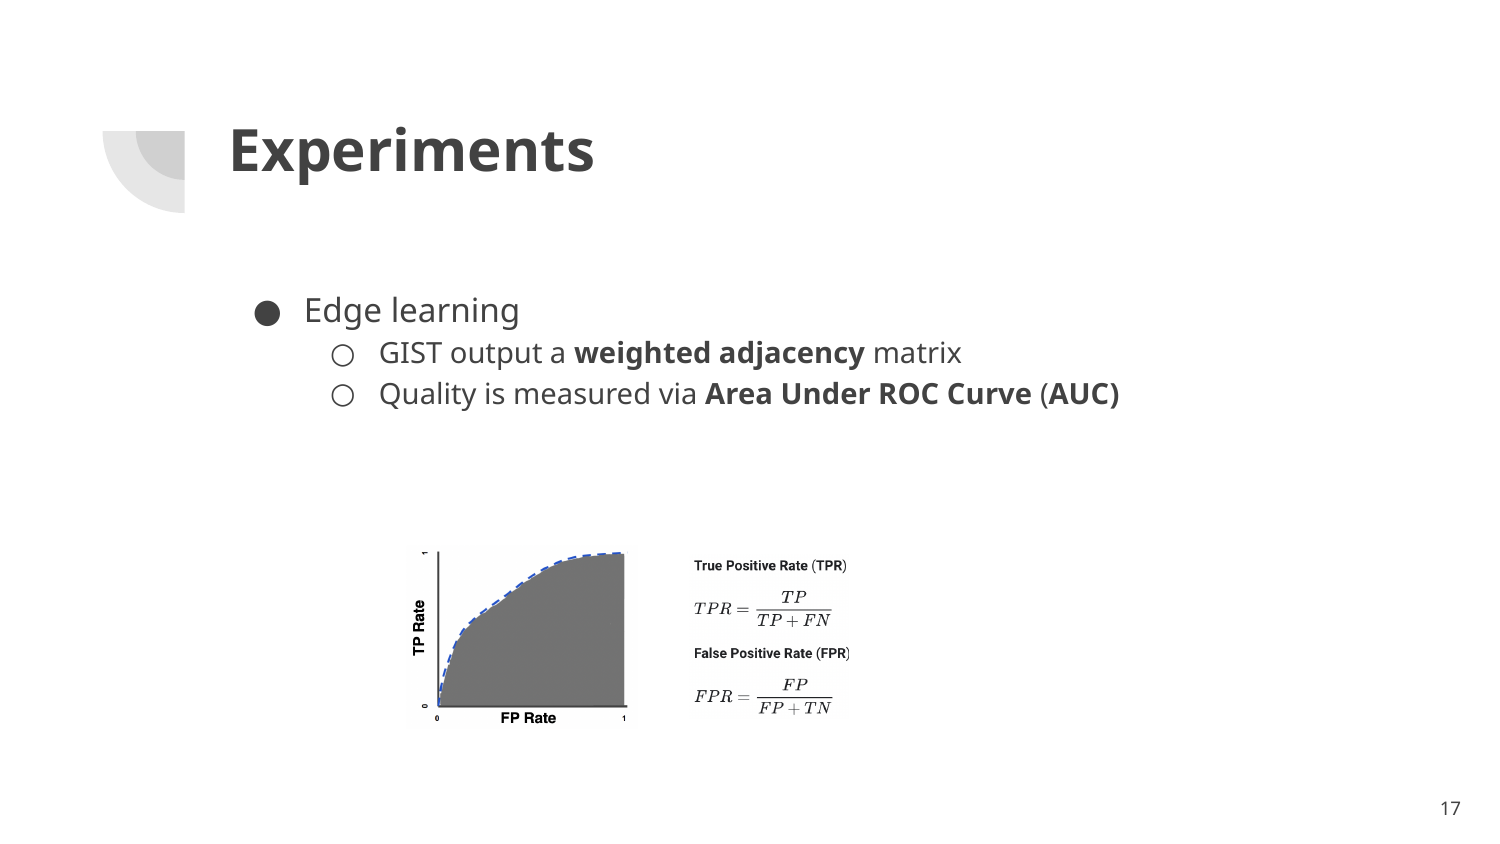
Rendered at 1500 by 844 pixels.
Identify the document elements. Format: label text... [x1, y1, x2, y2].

picture [406, 544, 638, 729]
picture [688, 554, 849, 719]
list Edge learning GIST output a weighted adjacency matrix Quality is measured via Area Under ROC Curve (AUC) [213, 268, 1368, 608]
slide_number 17 [1386, 777, 1477, 842]
title Experiments [213, 98, 1368, 263]
